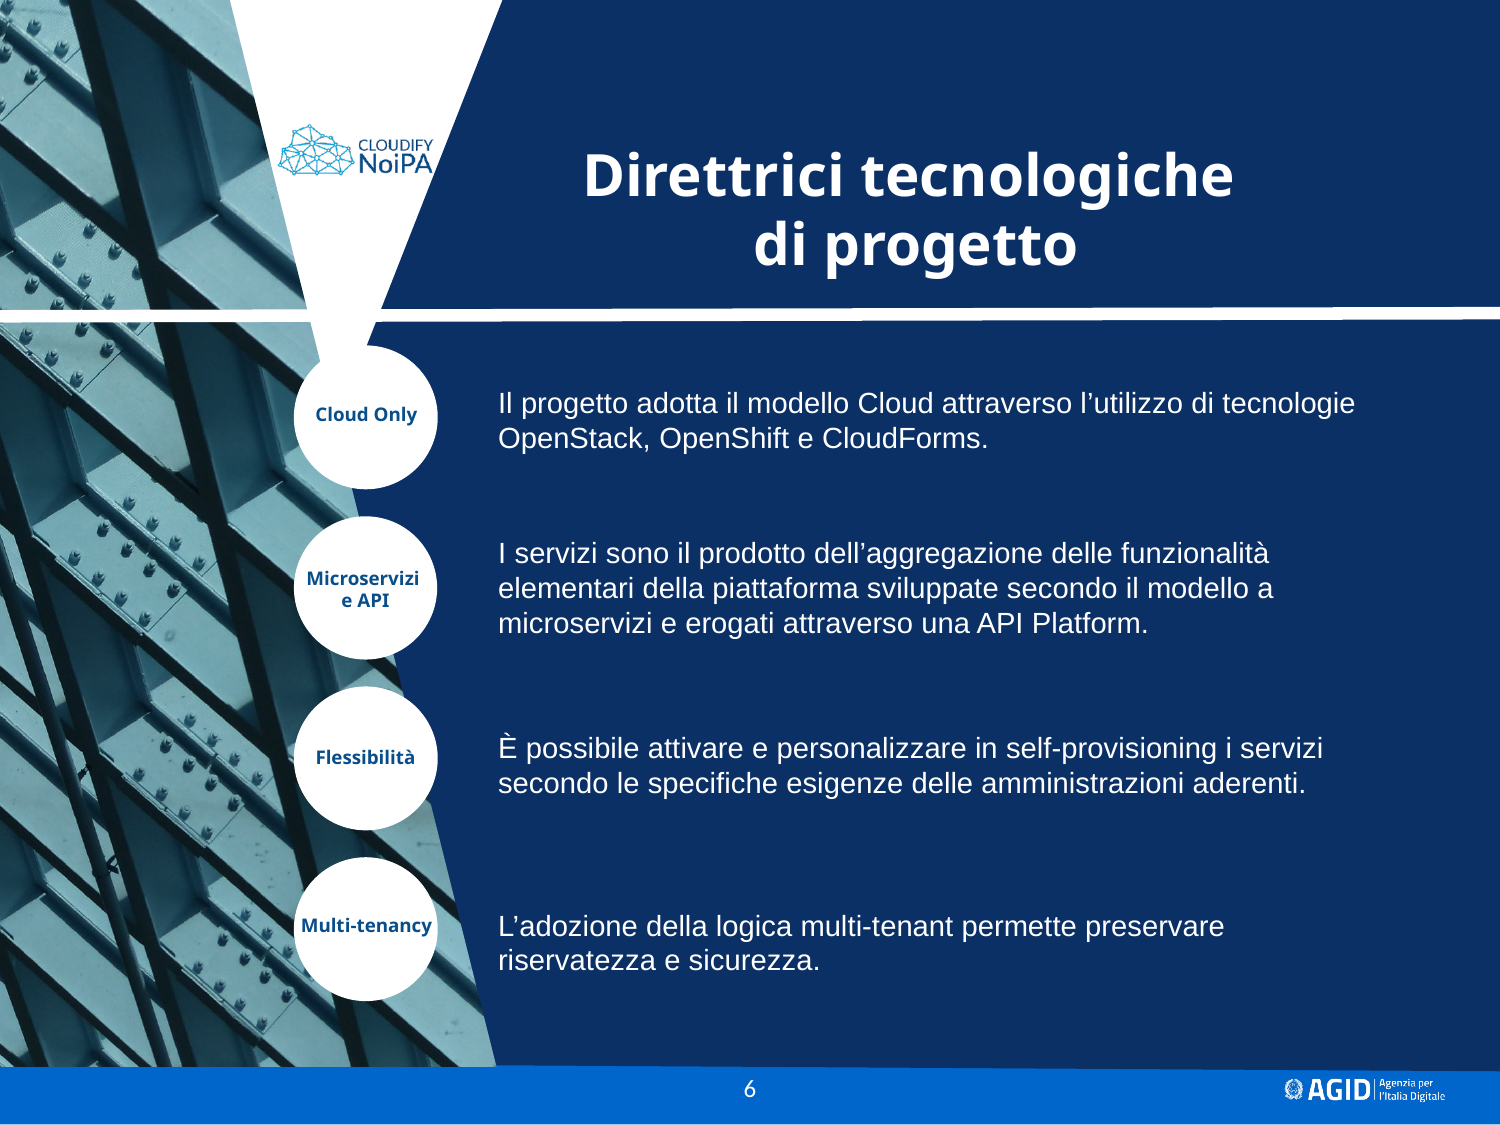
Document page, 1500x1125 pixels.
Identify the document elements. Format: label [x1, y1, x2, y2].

picture [1284, 1074, 1445, 1109]
text_box [0, 0, 1500, 1072]
